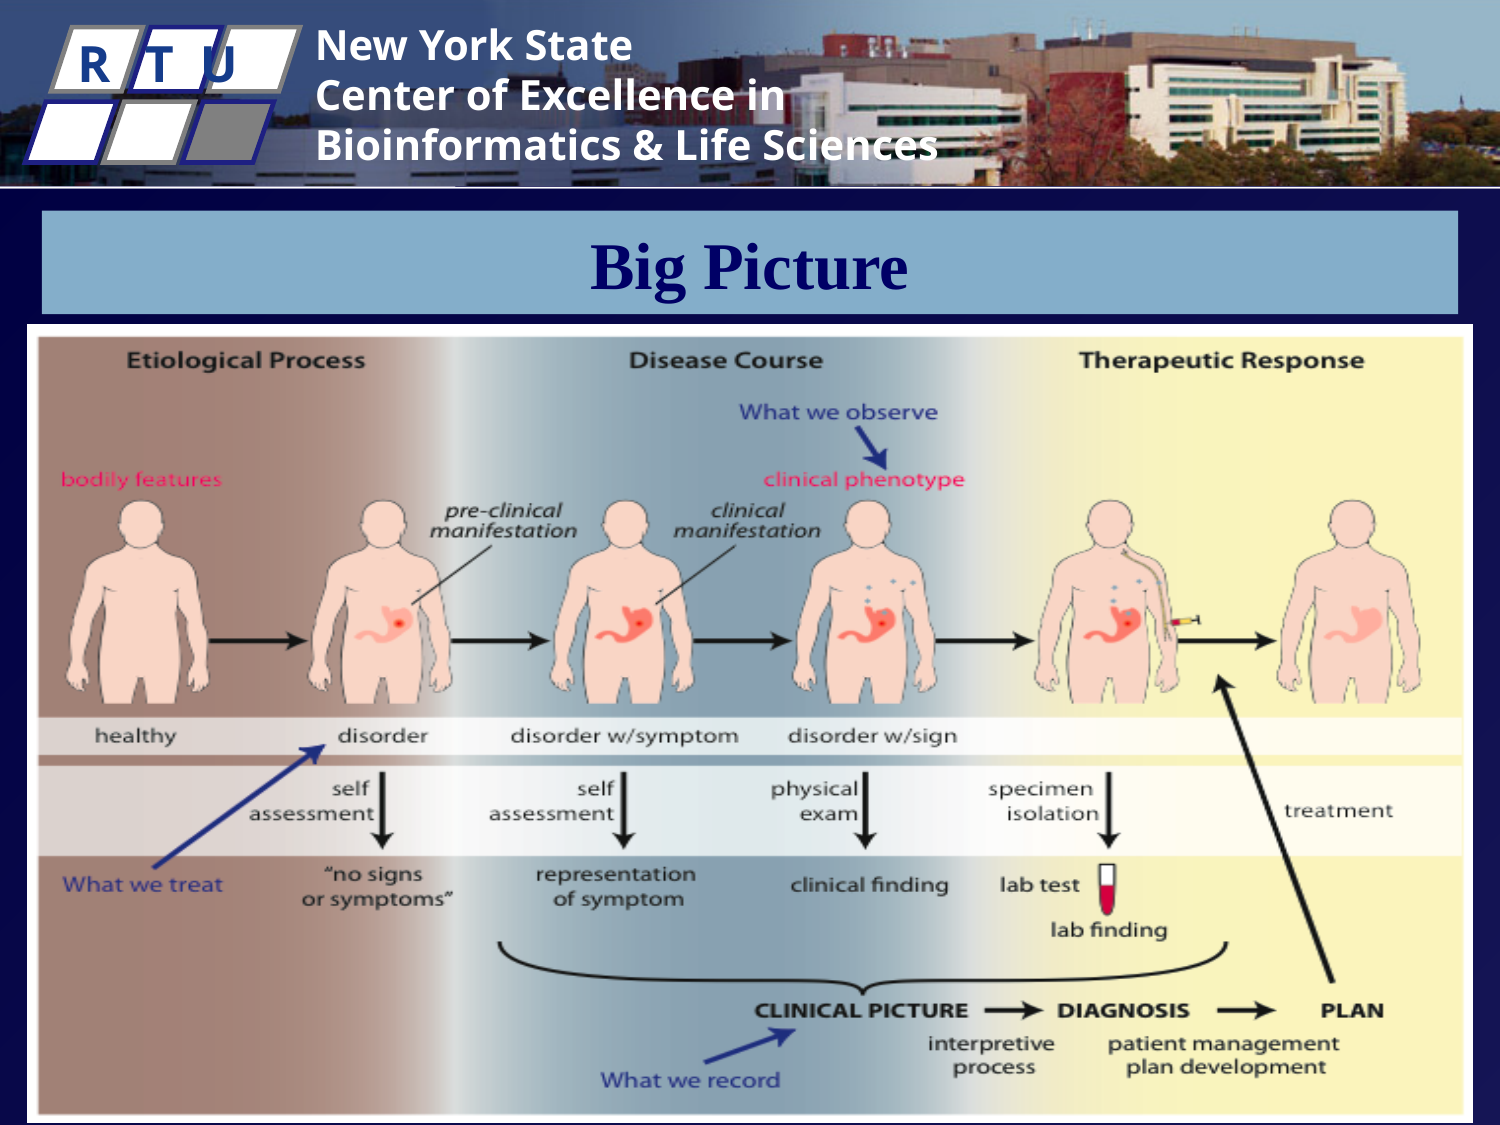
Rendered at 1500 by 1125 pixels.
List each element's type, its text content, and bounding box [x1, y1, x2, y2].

picture [26, 324, 1474, 1124]
title Big Picture [41, 210, 1459, 315]
picture [0, 0, 1500, 186]
